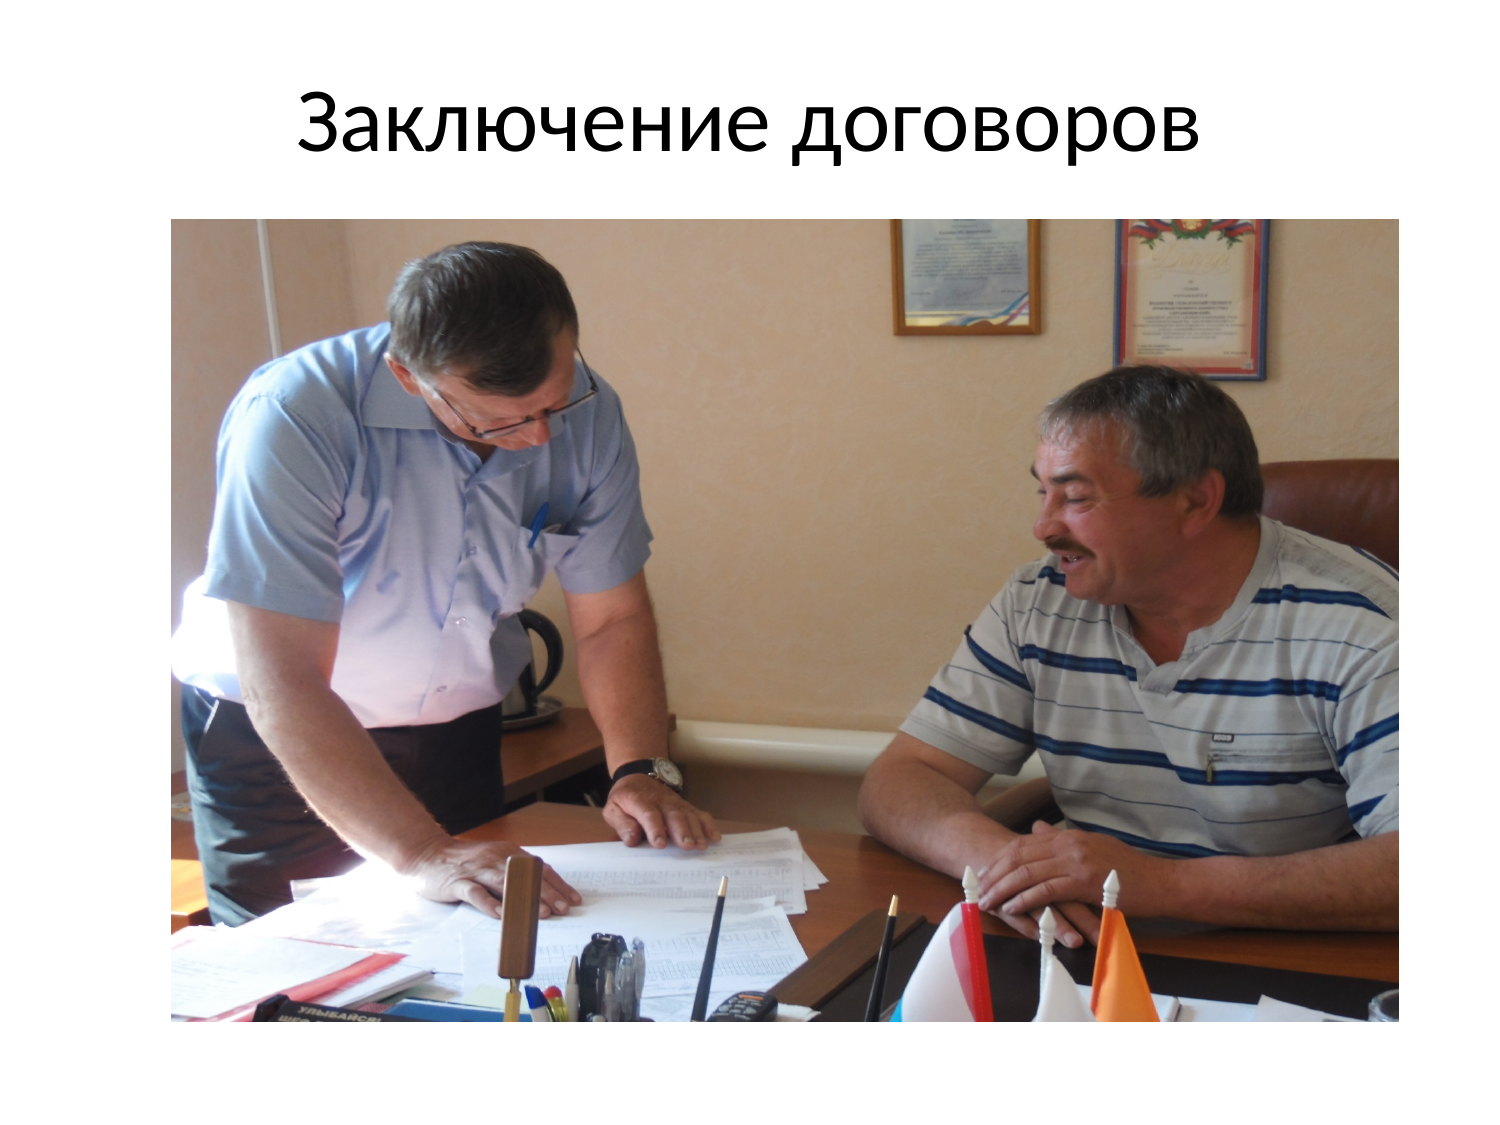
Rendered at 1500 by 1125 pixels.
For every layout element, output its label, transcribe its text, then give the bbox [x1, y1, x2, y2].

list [170, 219, 1399, 1022]
title Заключение договоров [75, 45, 1425, 185]
